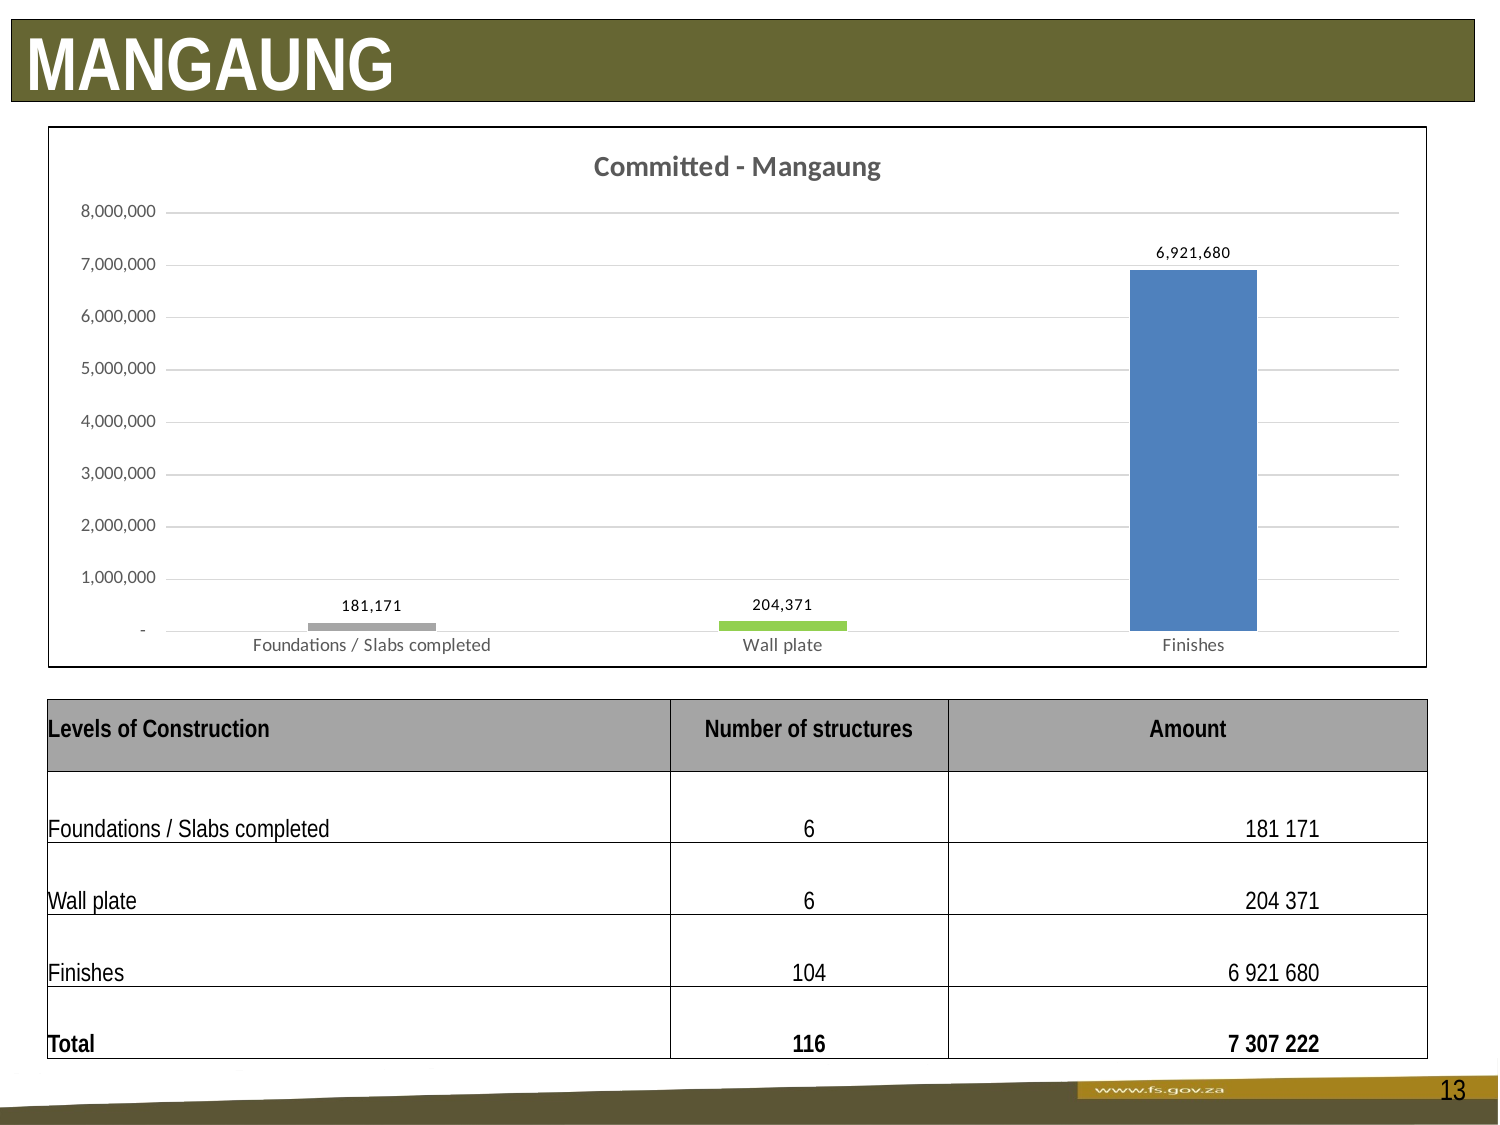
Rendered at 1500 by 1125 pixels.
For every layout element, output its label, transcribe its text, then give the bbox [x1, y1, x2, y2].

table_header Number of structures [671, 700, 948, 771]
table_cell 104 [671, 915, 948, 986]
text_box MANGAUNG [11, 19, 1475, 102]
table_cell 6 [671, 772, 948, 842]
table_cell 6 921 680 [949, 915, 1427, 986]
table_header Amount [949, 700, 1427, 771]
table_cell Wall plate [48, 843, 670, 914]
table_cell 7 307 222 [949, 987, 1427, 1056]
chart [47, 126, 1428, 669]
table_cell 204 371 [949, 843, 1427, 914]
table_cell Foundations / Slabs completed [48, 772, 670, 842]
table_header Levels of Construction [48, 700, 670, 771]
table_cell 181 171 [949, 772, 1427, 842]
table_cell Total [48, 987, 670, 1056]
table_cell 6 [671, 843, 948, 914]
table_cell 116 [671, 987, 948, 1056]
table_cell Finishes [48, 915, 670, 986]
picture [0, 1058, 1498, 1125]
